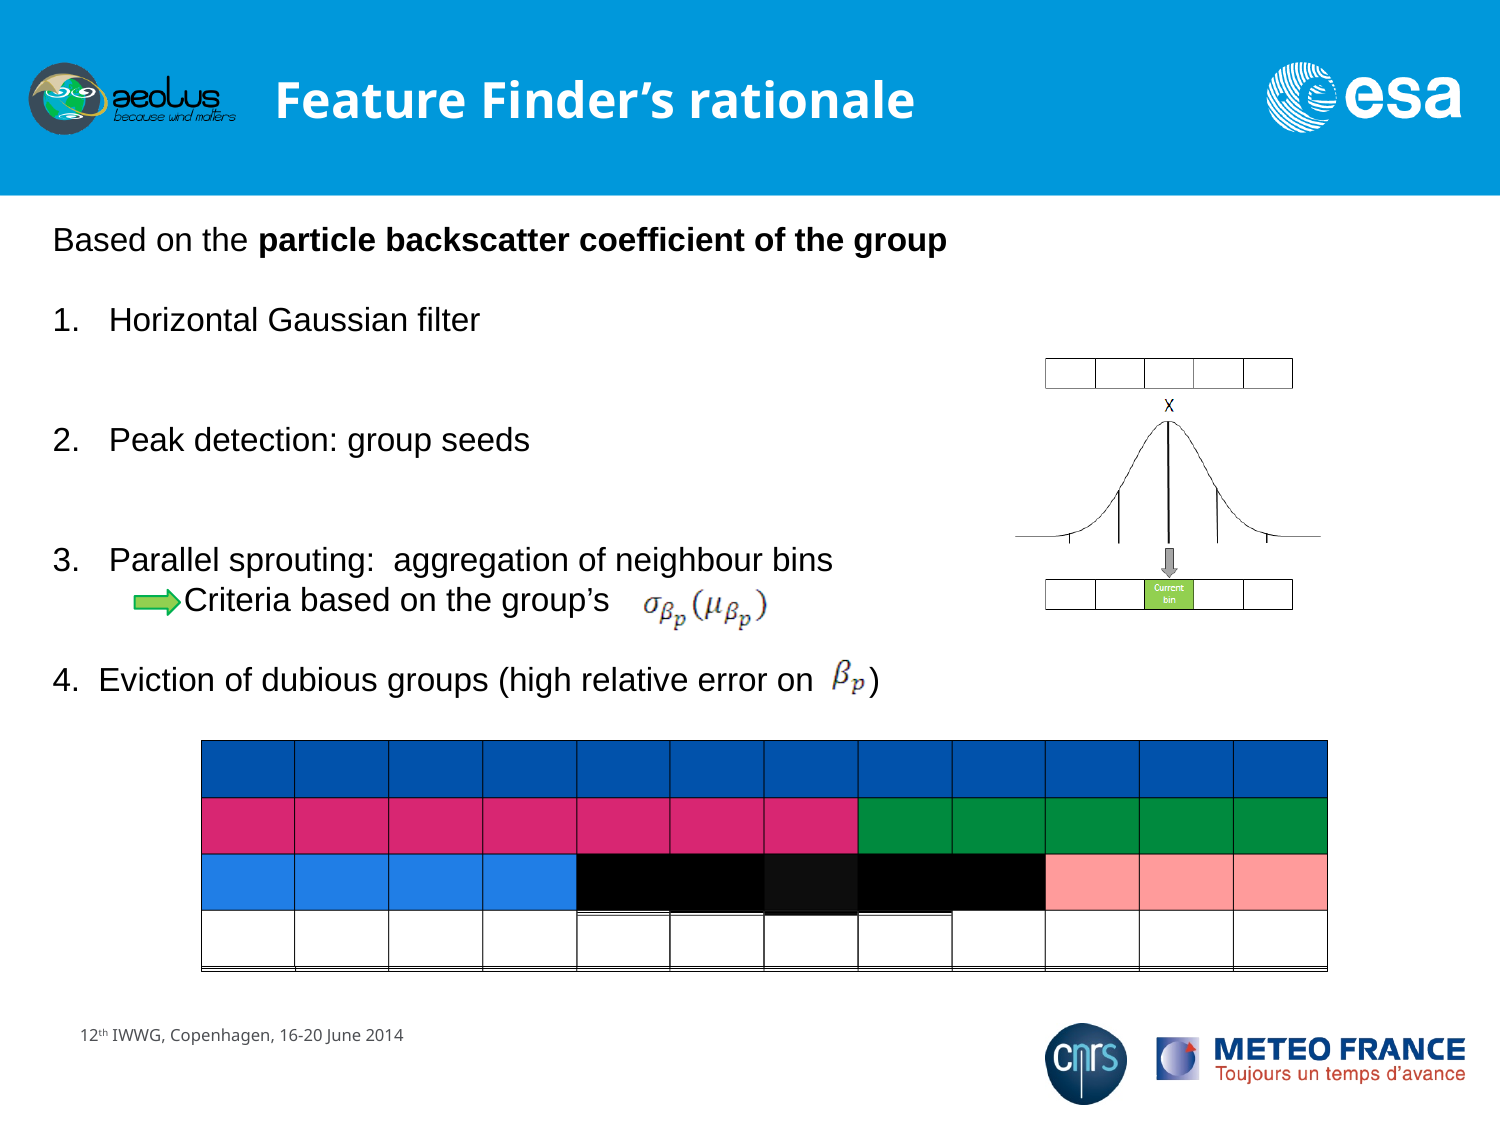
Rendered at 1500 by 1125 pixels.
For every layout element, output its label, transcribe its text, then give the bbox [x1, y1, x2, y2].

picture [1264, 1020, 1500, 1059]
picture [643, 572, 768, 653]
picture [1291, 98, 1300, 107]
picture [1268, 92, 1274, 103]
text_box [1045, 1022, 1471, 1105]
picture [1283, 85, 1288, 95]
picture [1275, 98, 1284, 110]
picture [1276, 74, 1280, 88]
picture [1291, 126, 1299, 131]
picture [1268, 102, 1275, 112]
picture [1279, 111, 1286, 117]
picture [1292, 111, 1300, 117]
picture [1279, 64, 1298, 86]
picture [1272, 79, 1278, 94]
picture [1009, 352, 1328, 616]
picture [200, 739, 1330, 973]
picture [1388, 78, 1420, 118]
picture [1287, 118, 1297, 125]
text_box [134, 589, 181, 615]
picture [1270, 85, 1274, 95]
picture [1346, 78, 1382, 118]
picture [832, 640, 868, 717]
picture [29, 63, 107, 134]
text_box Based on the particle backscatter coefficient of the group Horizontal Gaussian filter Peak detection: group seeds Parallel sprouting: aggregation of neighbour bins Criteria based on the group’s 4. Eviction of dubious groups (high relative error on ) [37, 211, 983, 745]
picture [1426, 78, 1460, 118]
title Feature Finder’s rationale [259, 60, 1236, 137]
